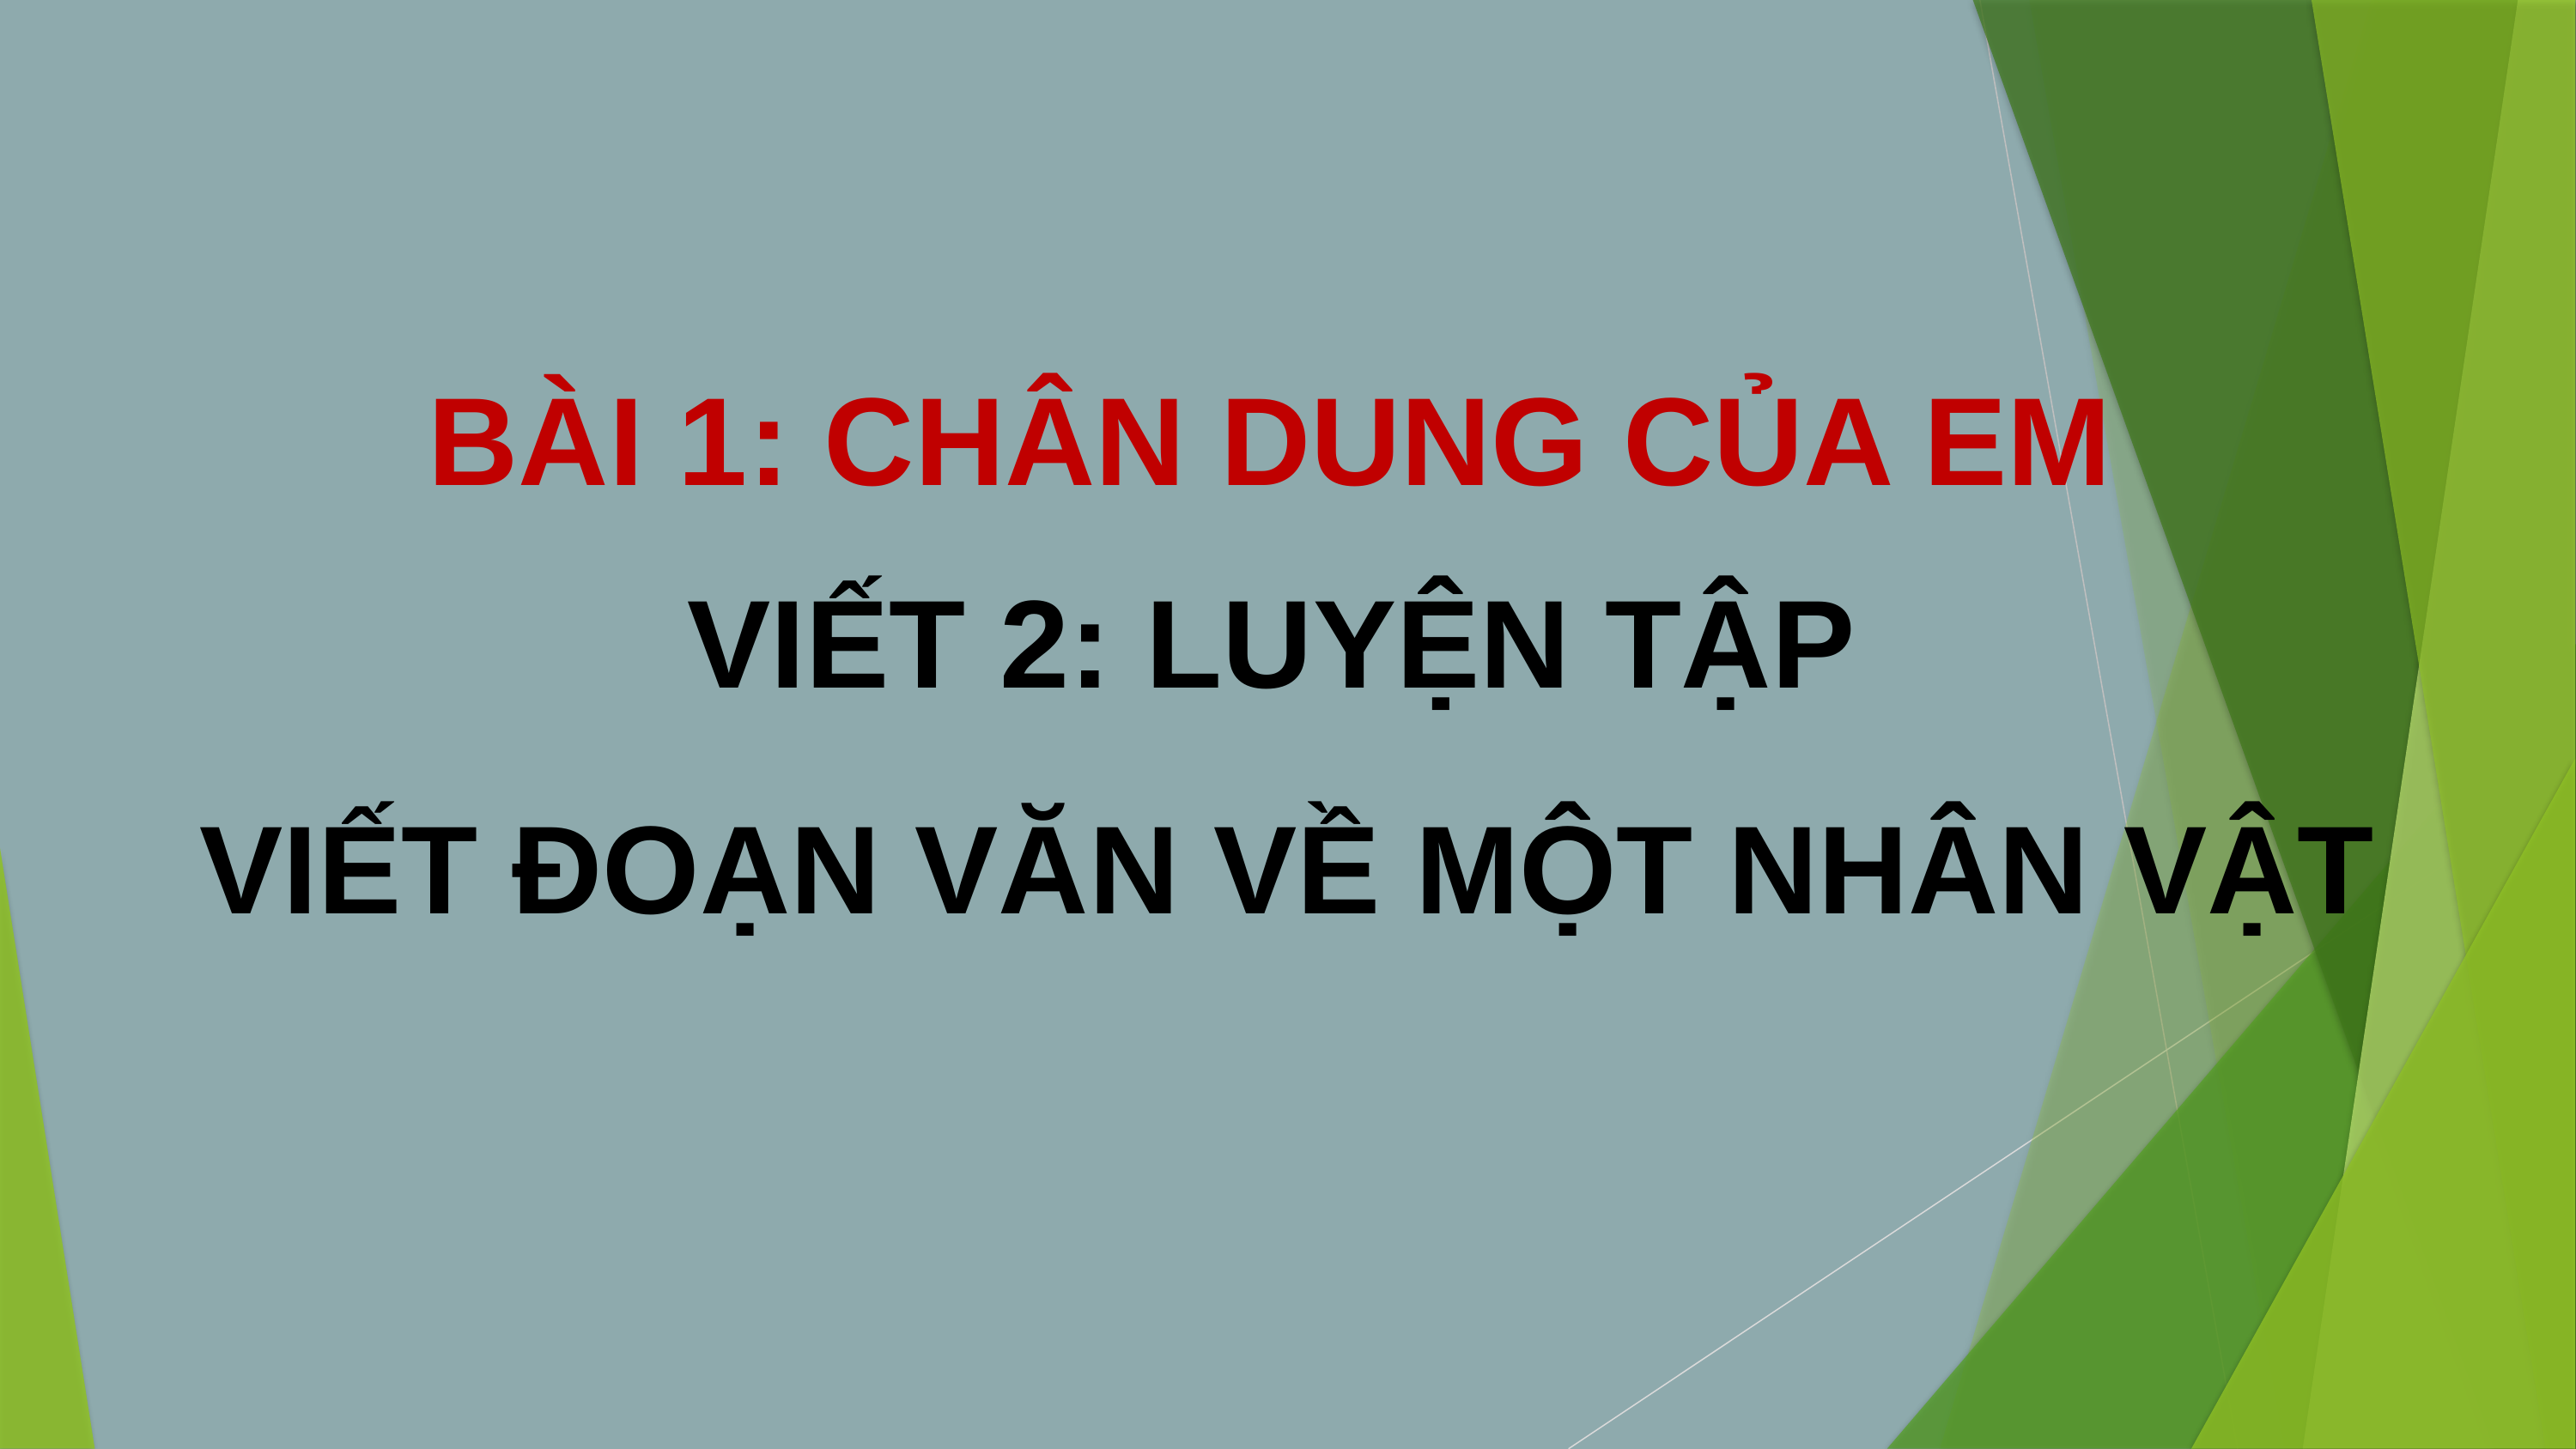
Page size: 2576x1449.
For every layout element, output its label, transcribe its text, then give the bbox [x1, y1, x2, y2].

text_box VIẾT 2: LUYỆN TẬP VIẾT ĐOẠN VĂN VỀ MỘT NHÂN VẬT [90, 488, 2487, 939]
text_box BÀI 1: CHÂN DUNG CỦA EM [319, 285, 2257, 488]
